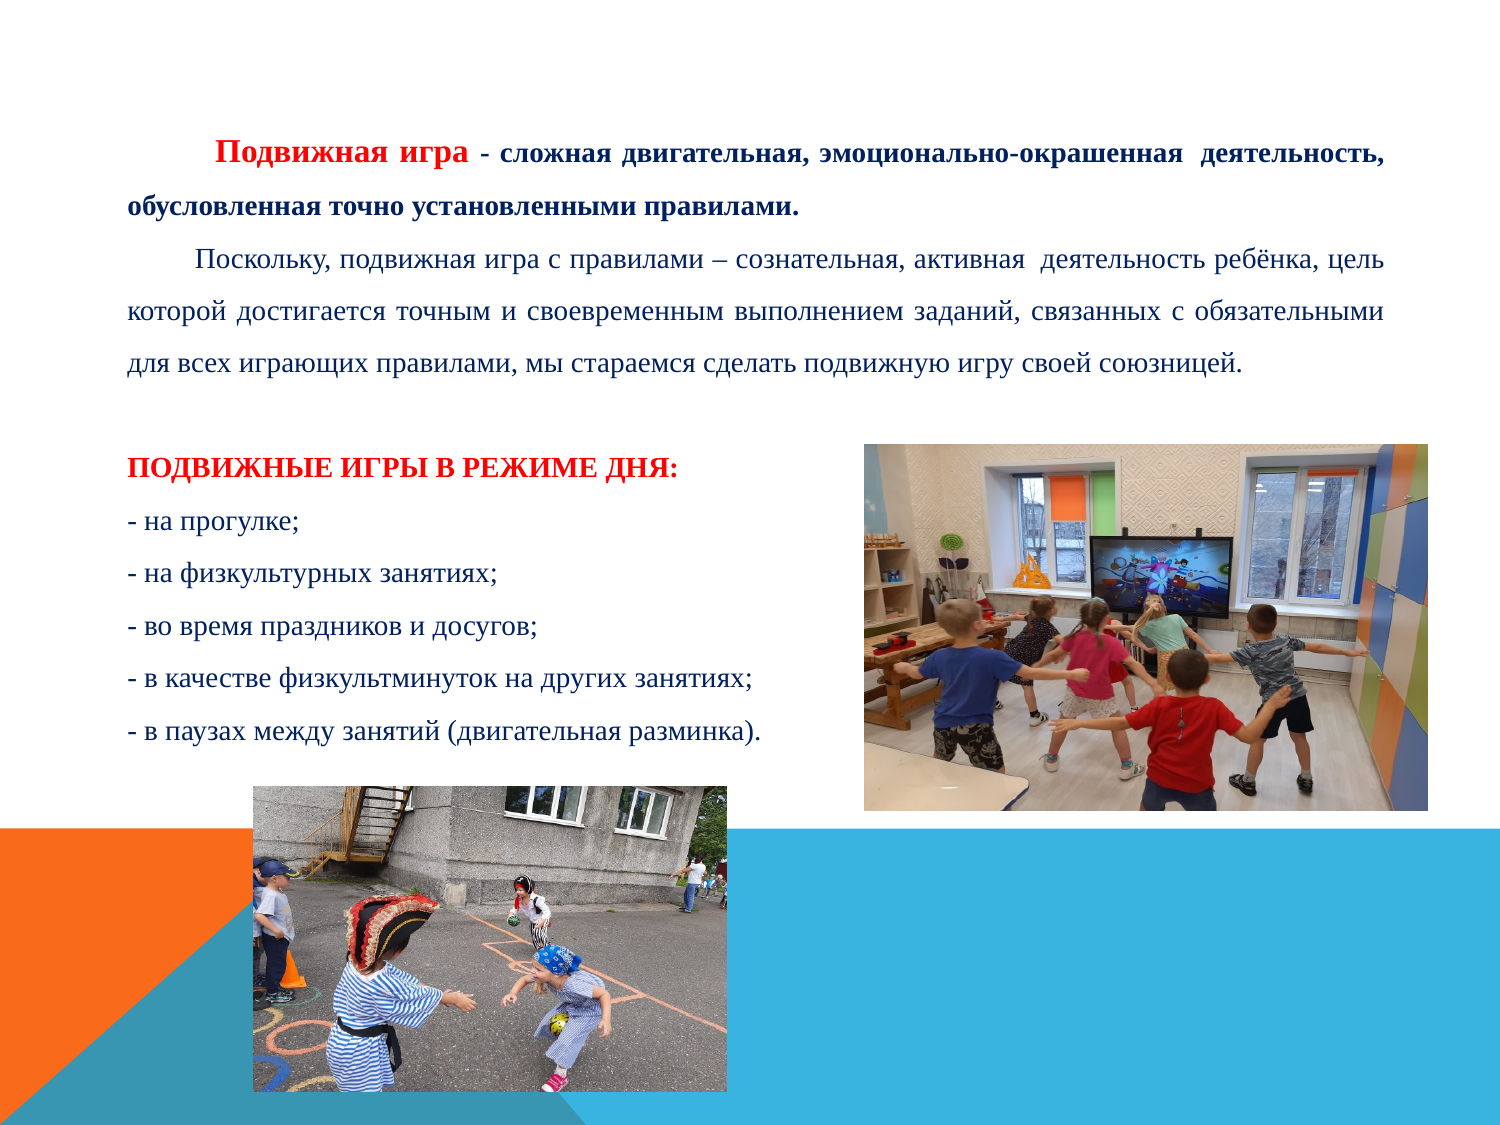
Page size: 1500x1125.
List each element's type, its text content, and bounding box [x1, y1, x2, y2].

picture [864, 444, 1428, 811]
text_box Подвижная игра - сложная двигательная, эмоционально-окрашенная деятельность, обусловленная точно установленными правилами. Поскольку, подвижная игра с правилами – сознательная, активная деятельность ребёнка, цель которой достигается точным и своевременным выполнением заданий, связанных с обязательными для всех играющих правилами, мы стараемся сделать подвижную игру своей союзницей. ПОДВИЖНЫЕ ИГРЫ В РЕЖИМЕ ДНЯ: - на прогулке; - на физкультурных занятиях; - во время праздников и досугов; - в качестве физкультминуток на других занятиях; - в паузах между занятий (двигательная разминка). [112, 101, 1401, 754]
picture [253, 786, 727, 1093]
